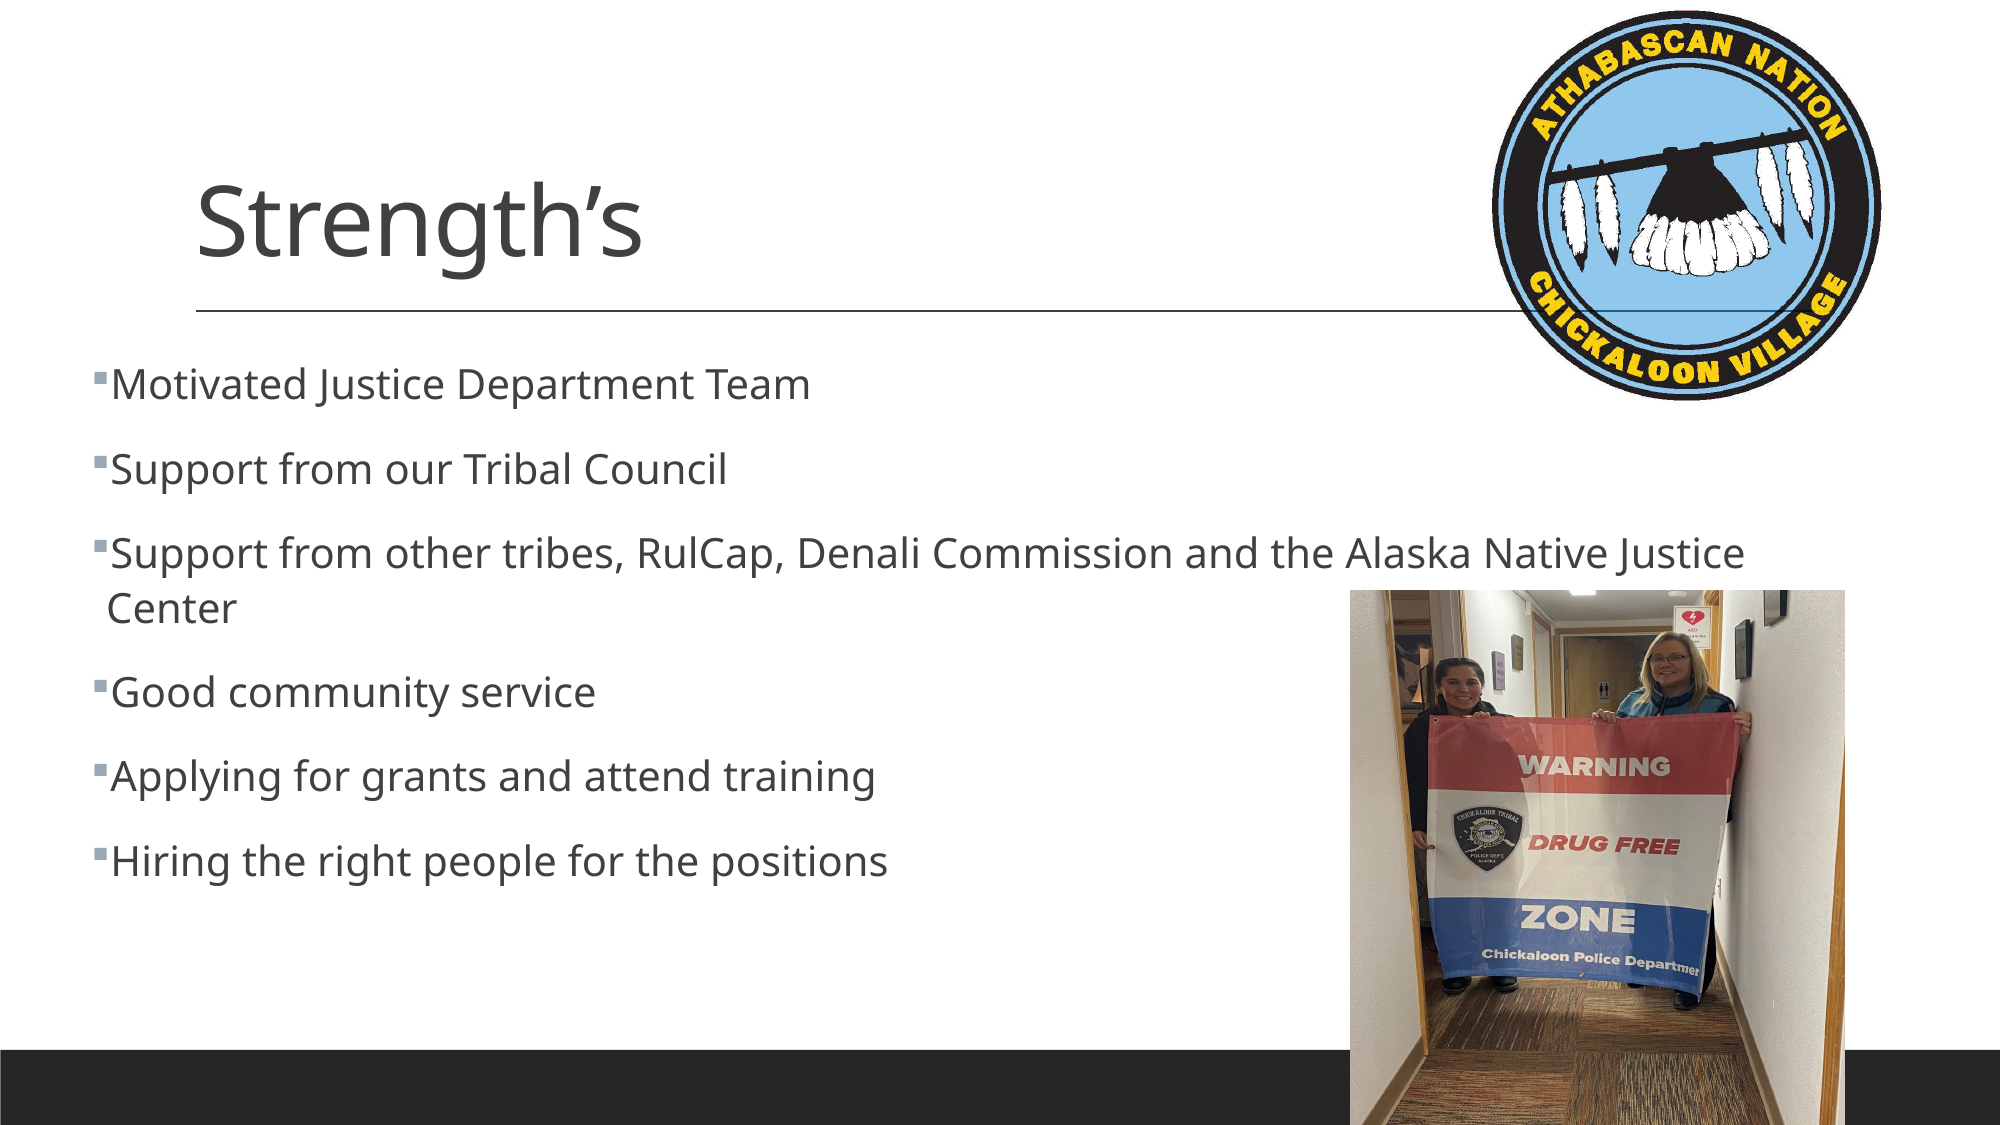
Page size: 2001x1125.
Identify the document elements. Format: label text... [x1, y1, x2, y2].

title Strength’s [180, 47, 1481, 285]
list Motivated Justice Department Team Support from our Tribal Council Support from other tribes, RulCap, Denali Commission and the Alaska Native Justice Center Good community service Applying for grants and attend training Hiring the right people for the positions [91, 345, 1830, 963]
picture [1349, 589, 1846, 1125]
picture [1484, 6, 1890, 408]
